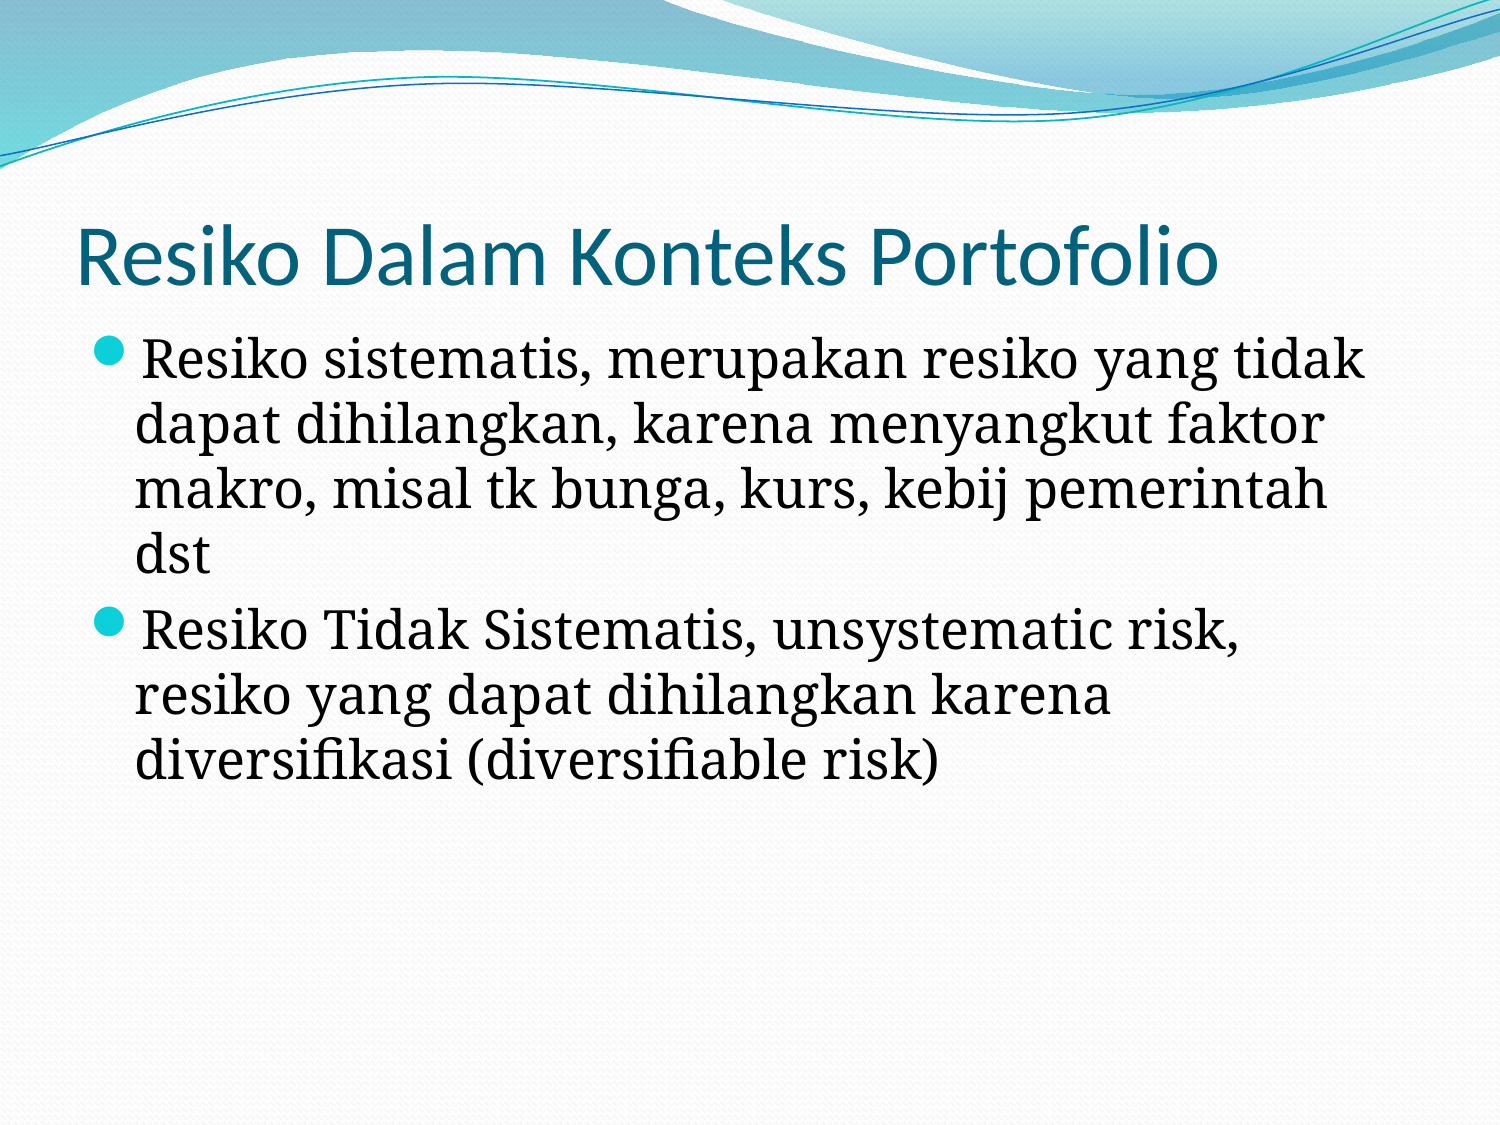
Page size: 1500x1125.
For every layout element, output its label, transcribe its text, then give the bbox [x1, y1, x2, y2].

list Resiko sistematis, merupakan resiko yang tidak dapat dihilangkan, karena menyangkut faktor makro, misal tk bunga, kurs, kebij pemerintah dst Resiko Tidak Sistematis, unsystematic risk, resiko yang dapat dihilangkan karena diversifikasi (diversifiable risk) [75, 317, 1425, 1038]
title Resiko Dalam Konteks Portofolio [75, 115, 1425, 303]
